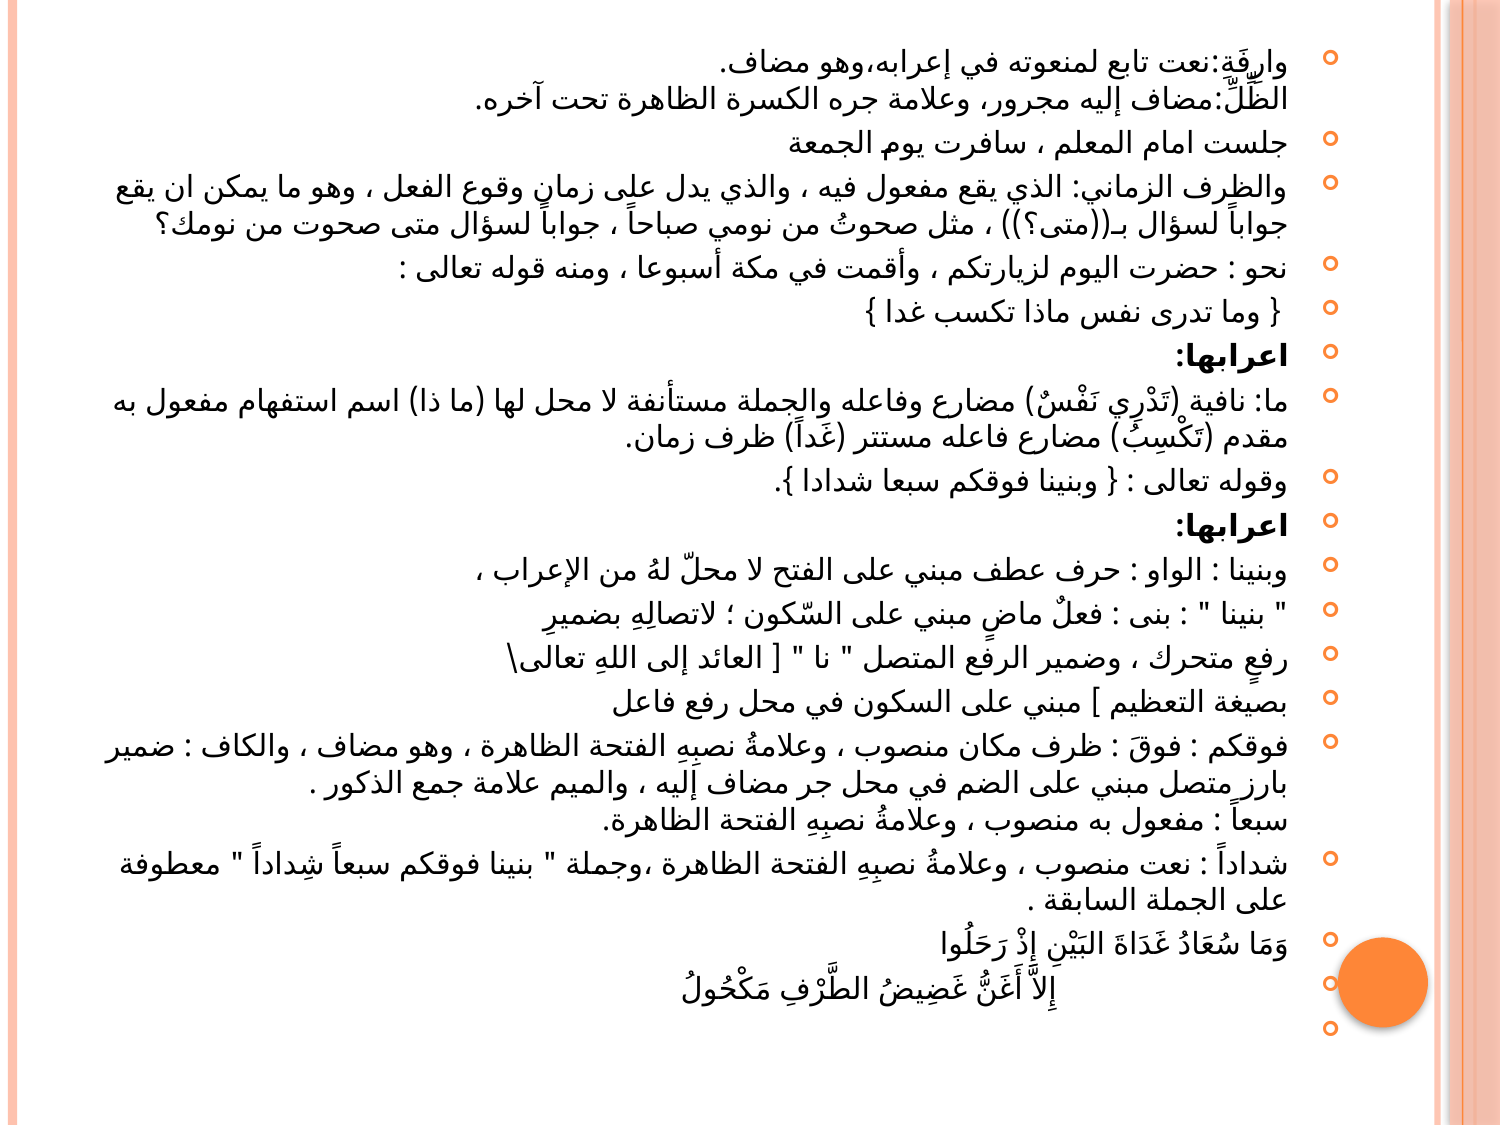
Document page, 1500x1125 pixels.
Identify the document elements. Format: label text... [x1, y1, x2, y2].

list وارِفَةِ:نعت تابع لمنعوته في إعرابه،وهو مضاف. الظِّلِّ:مضاف إليه مجرور، وعلامة جره الكسرة الظاهرة تحت آخره. جلست امام المعلم ، سافرت يوم الجمعة والظرف الزماني: الذي يقع مفعول فيه ، والذي يدل على زمان وقوع الفعل ، وهو ما يمكن ان يقع جواباً لسؤال بـ((متى؟)) ، مثل صحوتُ من نومي صباحاً ، جواباً لسؤال متى صحوت من نومك؟ نحو : حضرت اليوم لزيارتكم ، وأقمت في مكة أسبوعا ، ومنه قوله تعالى : { وما تدرى نفس ماذا تكسب غدا } اعرابها: ما: نافية (تَدْرِي نَفْسٌ) مضارع وفاعله والجملة مستأنفة لا محل لها (ما ذا) اسم استفهام مفعول به مقدم (تَكْسِبُ) مضارع فاعله مستتر (غَداً) ظرف زمان. وقوله تعالى : { وبنينا فوقكم سبعا شدادا }. اعرابها: وبنينا : الواو : حرف عطف مبني على الفتح لا محلّ لهُ من الإعراب ، " بنينا " : بنى : فعلٌ ماضٍ مبني على السّكون ؛ لاتصالِهِ بضميرِ رفعٍ متحرك ، وضمير الرفع المتصل " نا " [ العائد إلى اللهِ تعالى\ بصيغة التعظيم ] مبني على السكون في محل رفع فاعل فوقكم : فوقَ : ظرف مكان منصوب ، وعلامةُ نصبِهِ الفتحة الظاهرة ، وهو مضاف ، والكاف : ضمير بارز متصل مبني على الضم في محل جر مضاف إليه ، والميم علامة جمع الذكور . سبعاً : مفعول به منصوب ، وعلامةُ نصبِهِ الفتحة الظاهرة. شداداً : نعت منصوب ، وعلامةُ نصبِهِ الفتحة الظاهرة ،وجملة " بنينا فوقكم سبعاً شِداداً " معطوفة على الجملة السابقة . وَمَا سُعَادُ غَدَاةَ البَيْنِ إِذْ رَحَلُوا إِلاَّ أَغَنُّ غَضِيضُ الطَّرْفِ مَكْحُولُ [75, 35, 1348, 1062]
